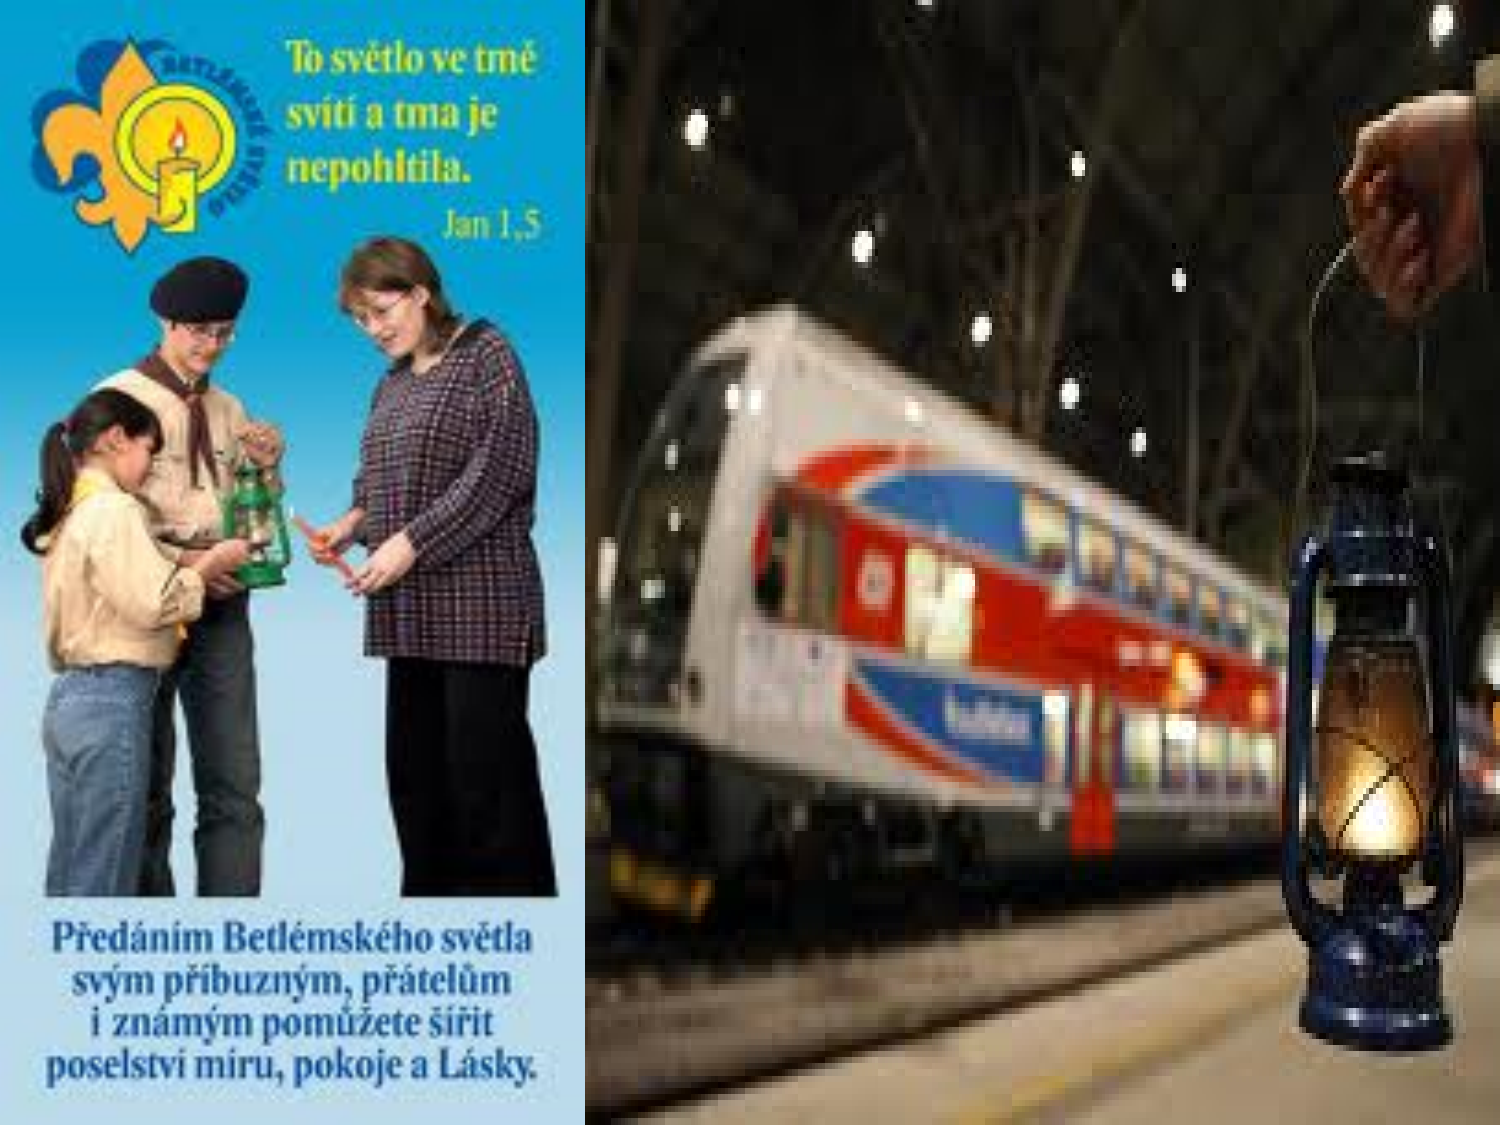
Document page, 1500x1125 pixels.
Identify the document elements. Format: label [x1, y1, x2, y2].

picture [585, 0, 1500, 1125]
list [0, 0, 583, 1125]
